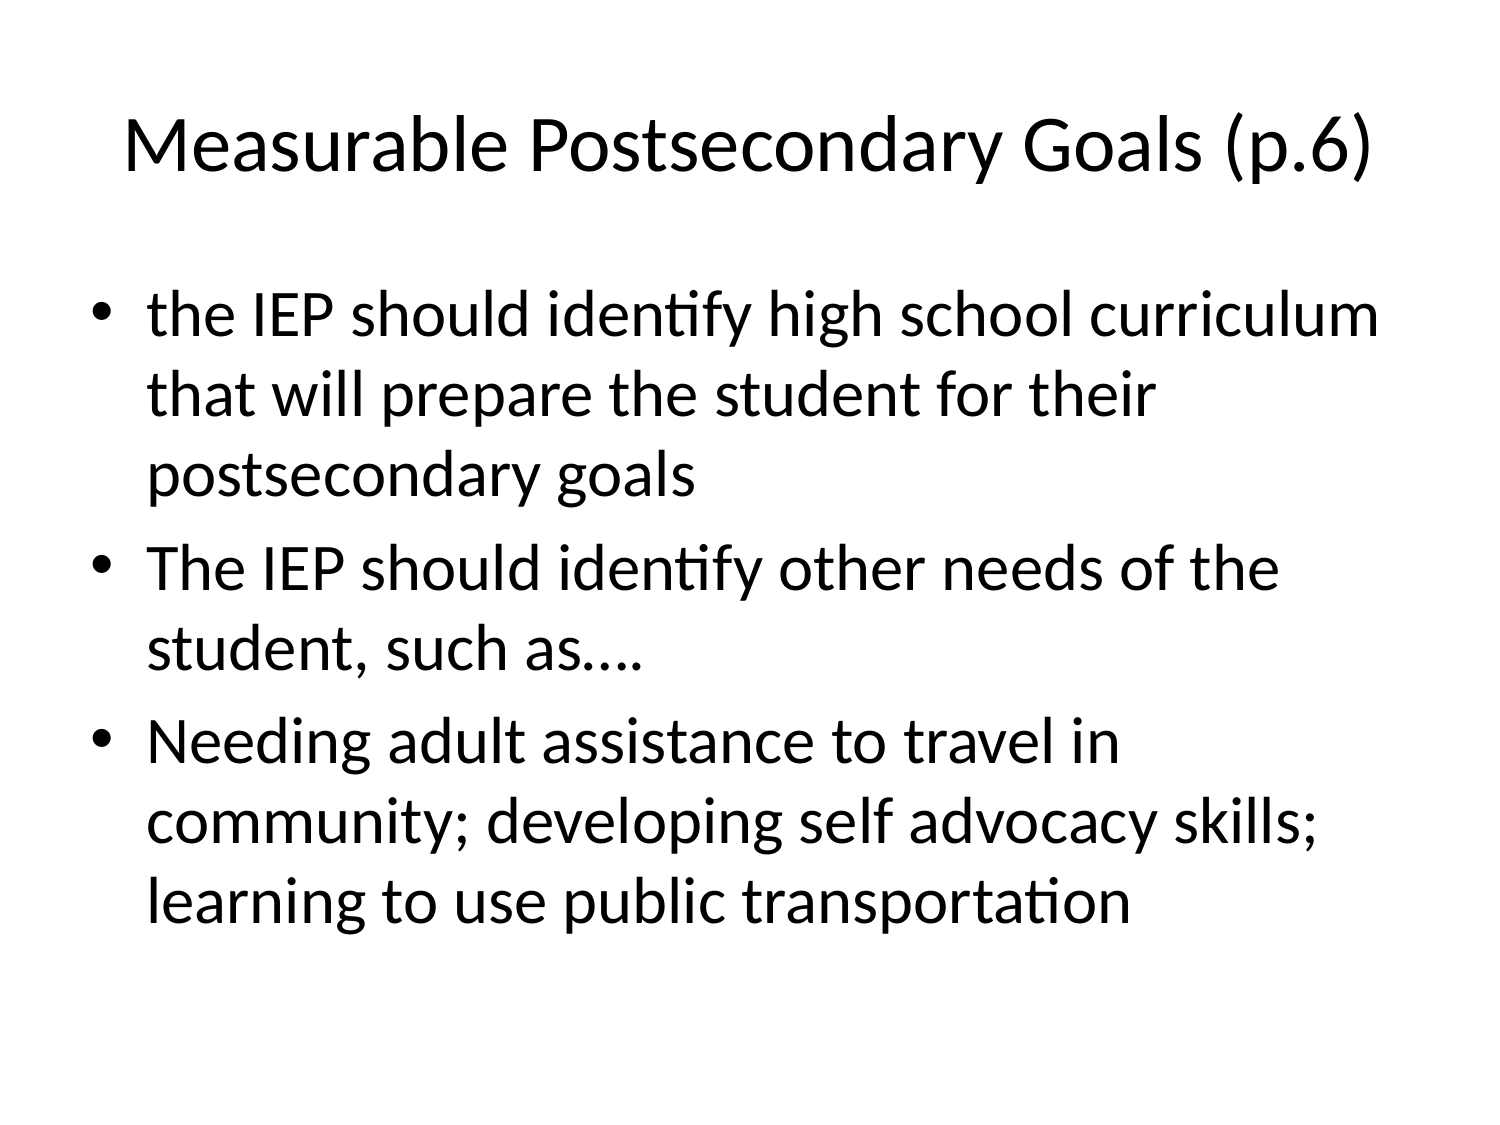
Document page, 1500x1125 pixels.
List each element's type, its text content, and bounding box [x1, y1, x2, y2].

list the IEP should identify high school curriculum that will prepare the student for their postsecondary goals The IEP should identify other needs of the student, such as…. Needing adult assistance to travel in community; developing self advocacy skills; learning to use public transportation [75, 262, 1425, 1005]
title Measurable Postsecondary Goals (p.6) [75, 45, 1425, 233]
